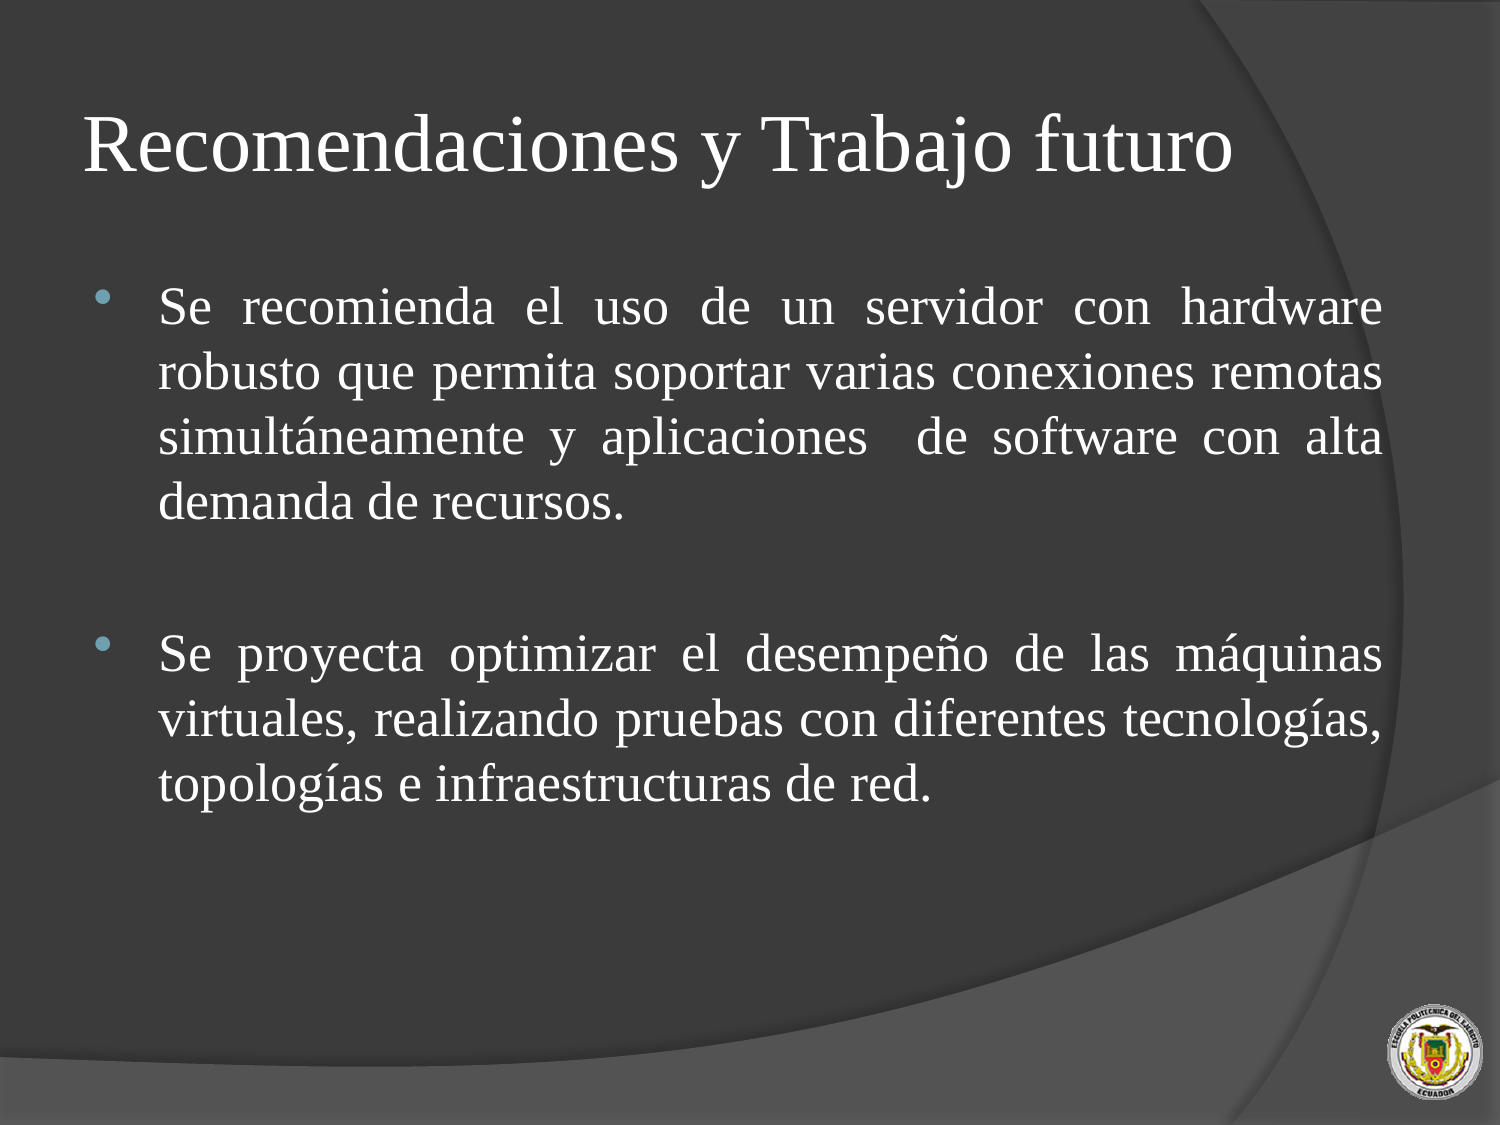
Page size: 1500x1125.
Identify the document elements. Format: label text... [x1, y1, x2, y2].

picture [1387, 1004, 1483, 1100]
title Recomendaciones y Trabajo futuro [75, 45, 1300, 233]
list Se recomienda el uso de un servidor con hardware robusto que permita soportar varias conexiones remotas simultáneamente y aplicaciones de software con alta demanda de recursos. Se proyecta optimizar el desempeño de las máquinas virtuales, realizando pruebas con diferentes tecnologías, topologías e infraestructuras de red. [75, 262, 1400, 1005]
